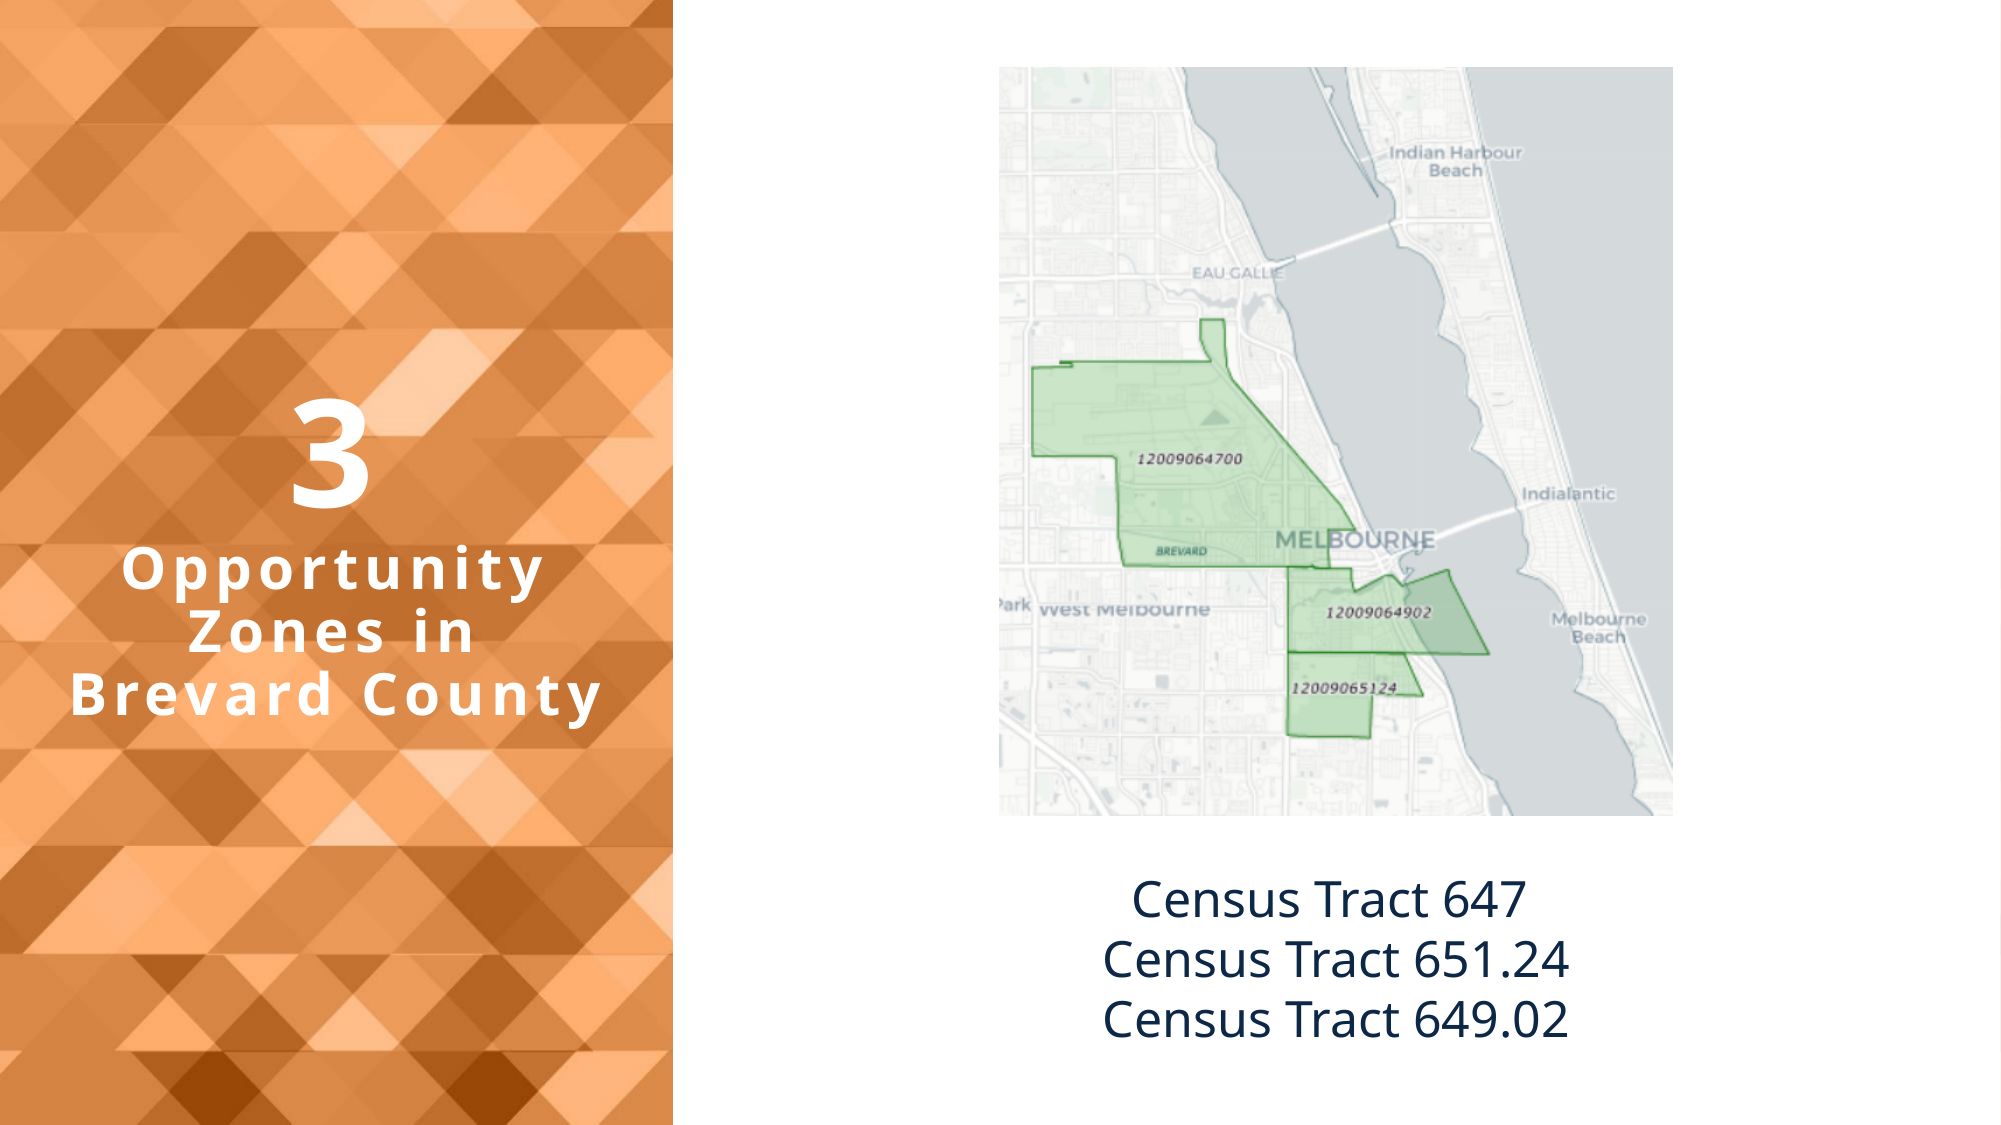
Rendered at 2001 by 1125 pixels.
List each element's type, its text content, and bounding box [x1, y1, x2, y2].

text_box Census Tract 647 Census Tract 651.24 Census Tract 649.02 [836, 860, 1837, 1055]
picture [0, 0, 673, 1125]
title 3 Opportunity Zones in Brevard County [46, 314, 623, 791]
picture [999, 67, 1673, 816]
